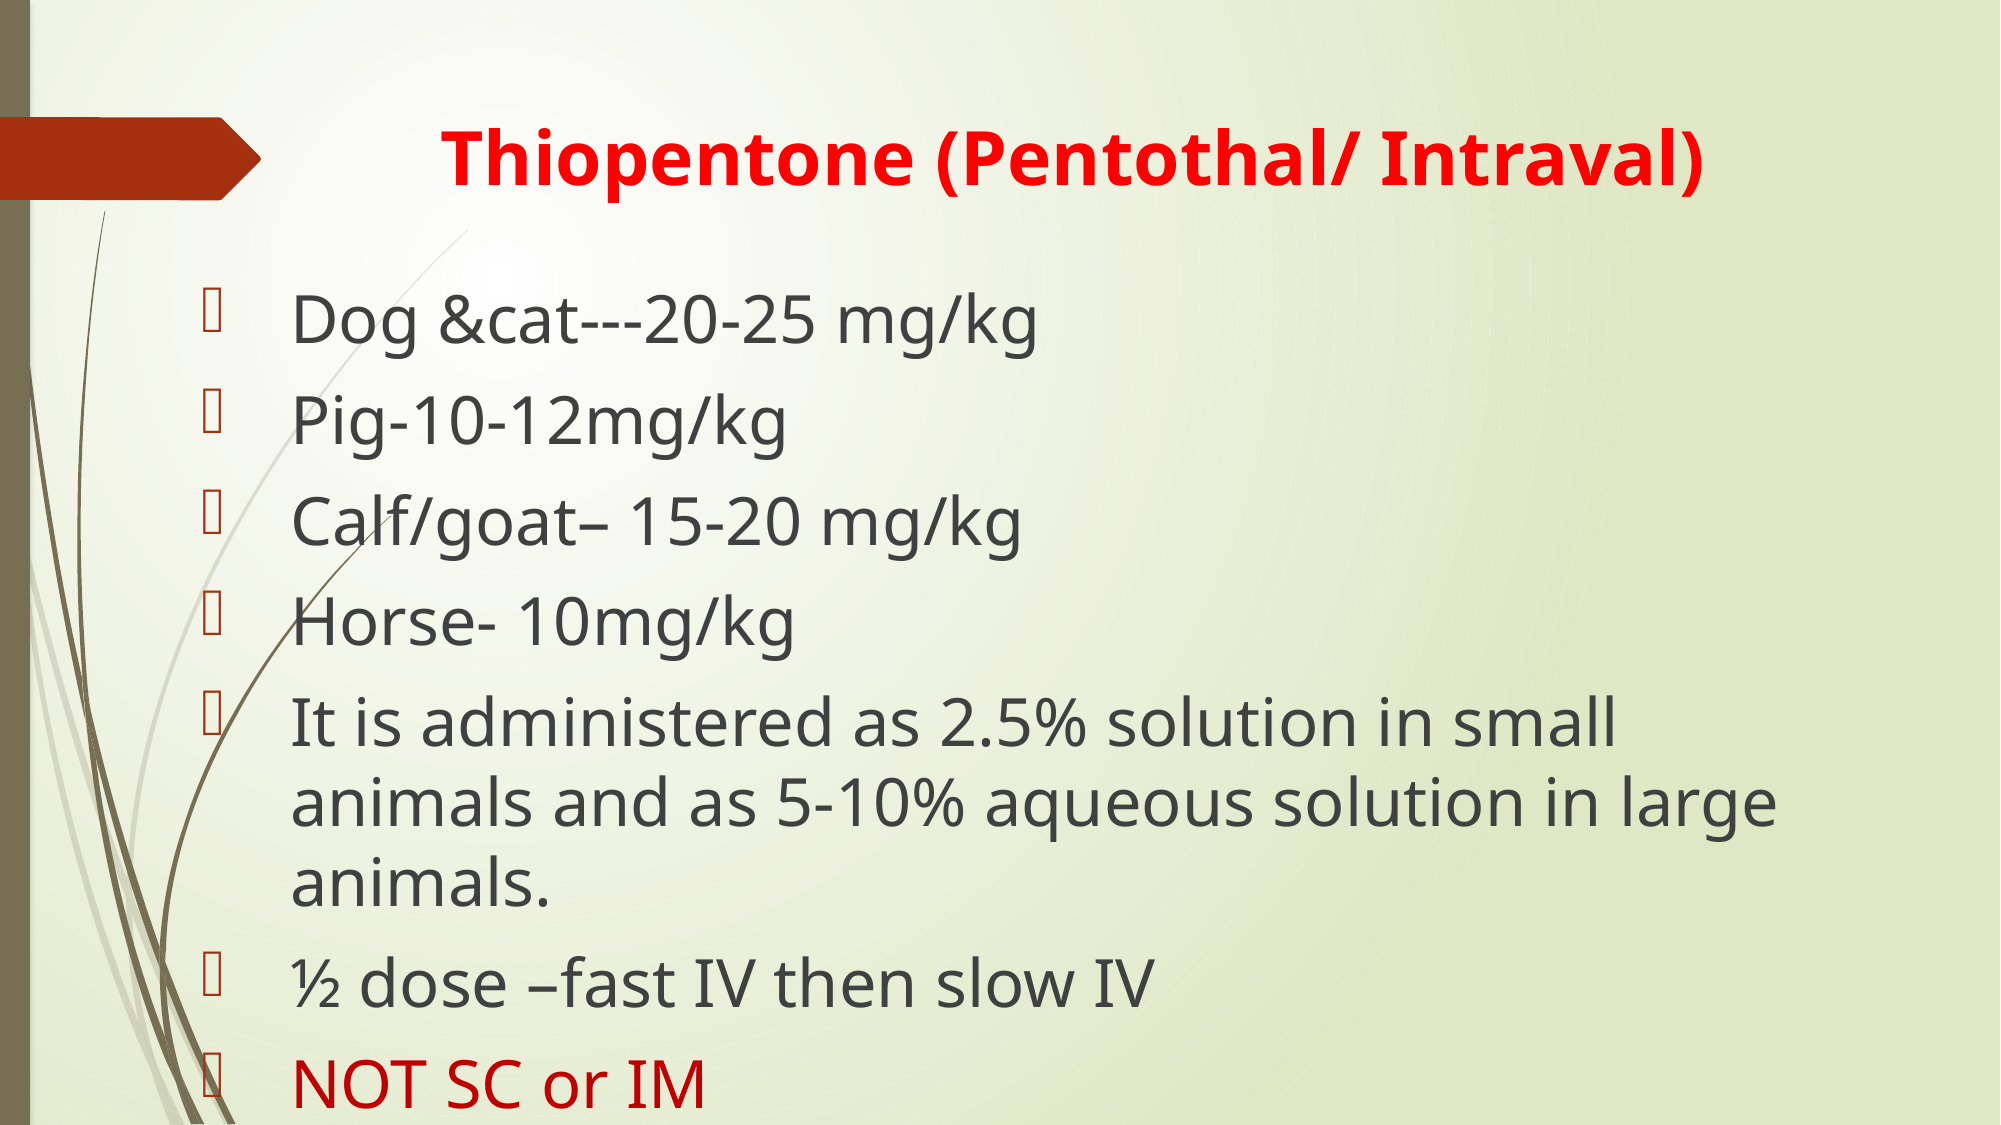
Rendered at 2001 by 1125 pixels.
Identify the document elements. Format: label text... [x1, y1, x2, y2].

list Dog &cat---20-25 mg/kg Pig-10-12mg/kg Calf/goat– 15-20 mg/kg Horse- 10mg/kg It is administered as 2.5% solution in small animals and as 5-10% aqueous solution in large animals. ½ dose –fast IV then slow IV NOT SC or IM [186, 269, 1888, 1055]
title Thiopentone (Pentothal/ Intraval) [425, 102, 1888, 230]
